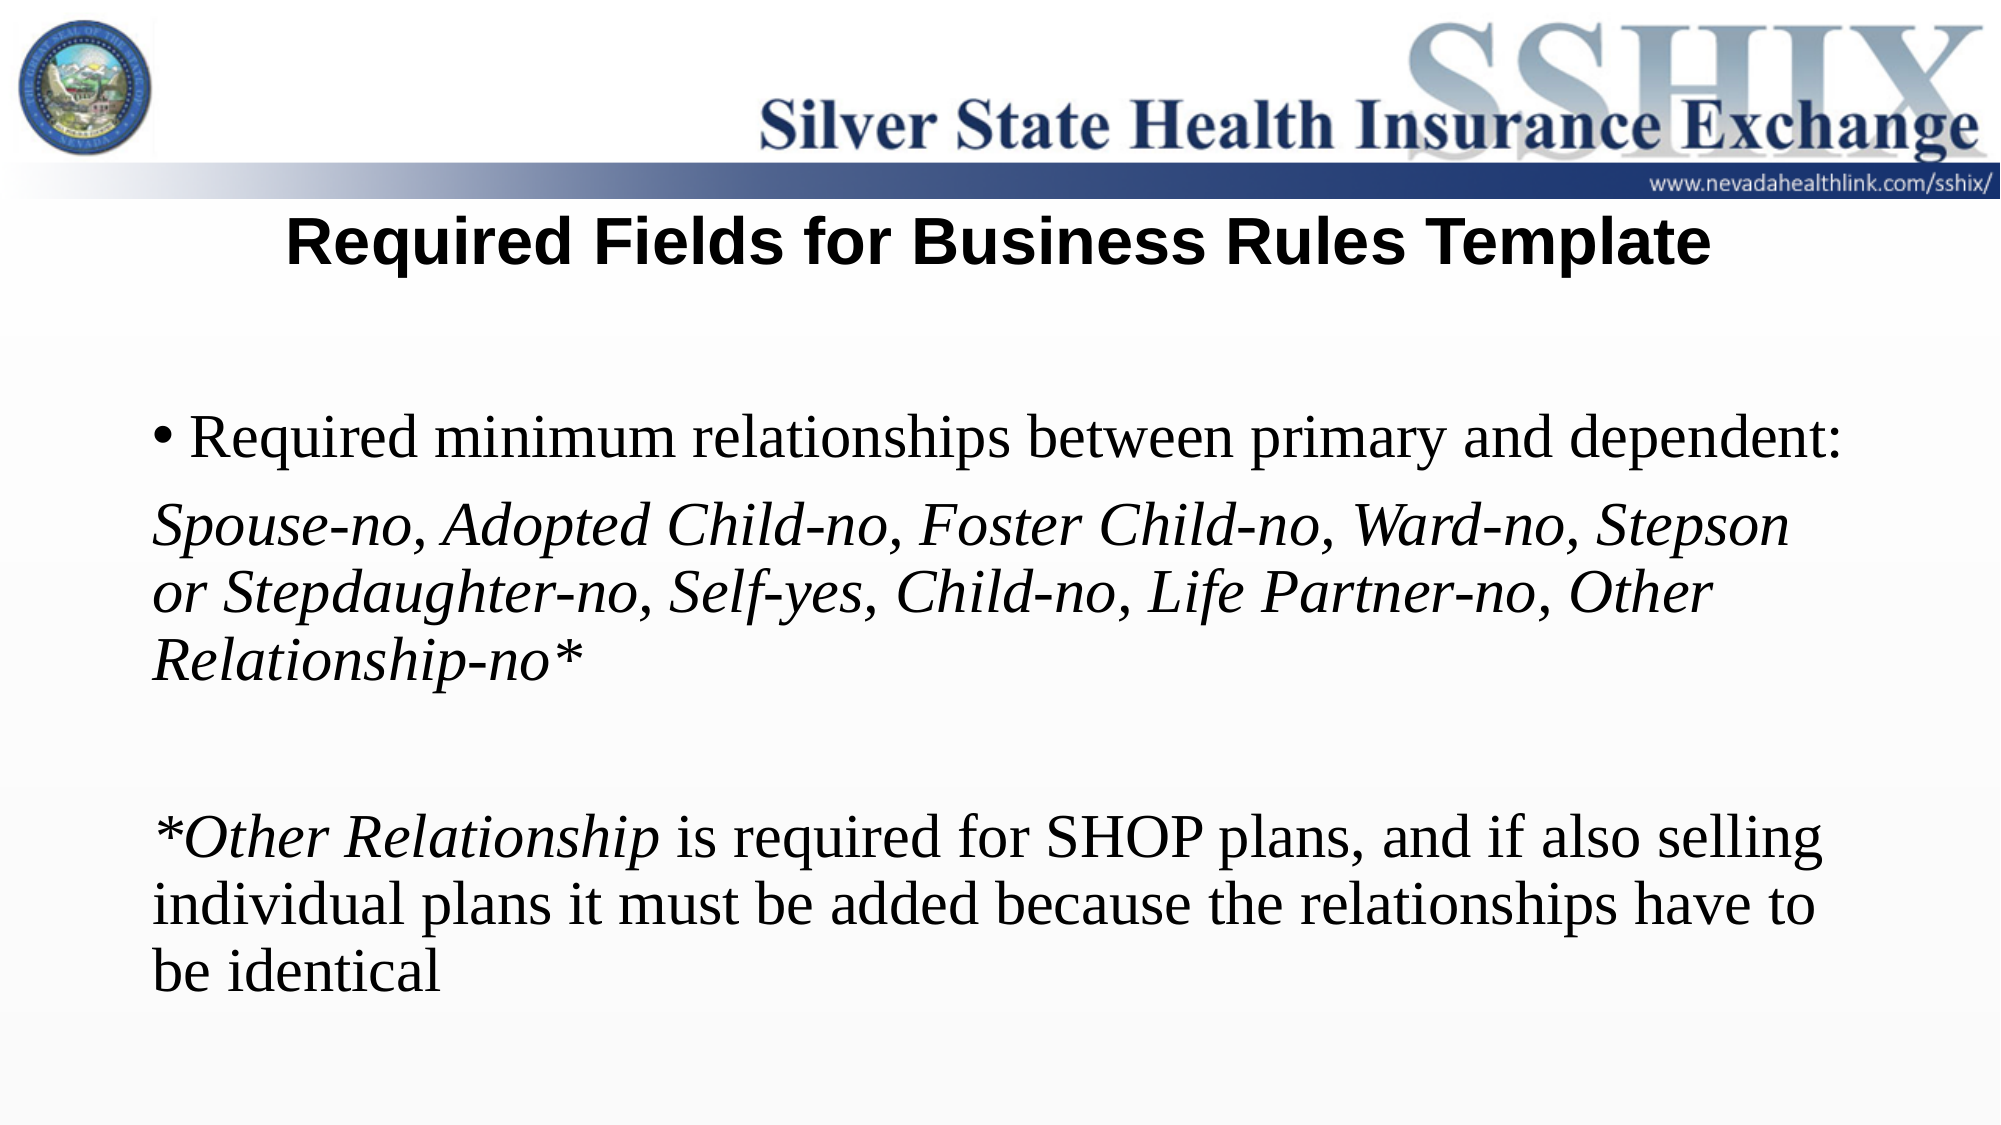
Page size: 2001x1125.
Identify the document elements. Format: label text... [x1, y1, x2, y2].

picture [0, 0, 2000, 199]
list Required minimum relationships between primary and dependent: Spouse-no, Adopted Child-no, Foster Child-no, Ward-no, Stepson or Stepdaughter-no, Self-yes, Child-no, Life Partner-no, Other Relationship-no* *Other Relationship is required for SHOP plans, and if also selling individual plans it must be added because the relationships have to be identical [137, 395, 1863, 1051]
title Required Fields for Business Rules Template [99, 200, 1900, 313]
